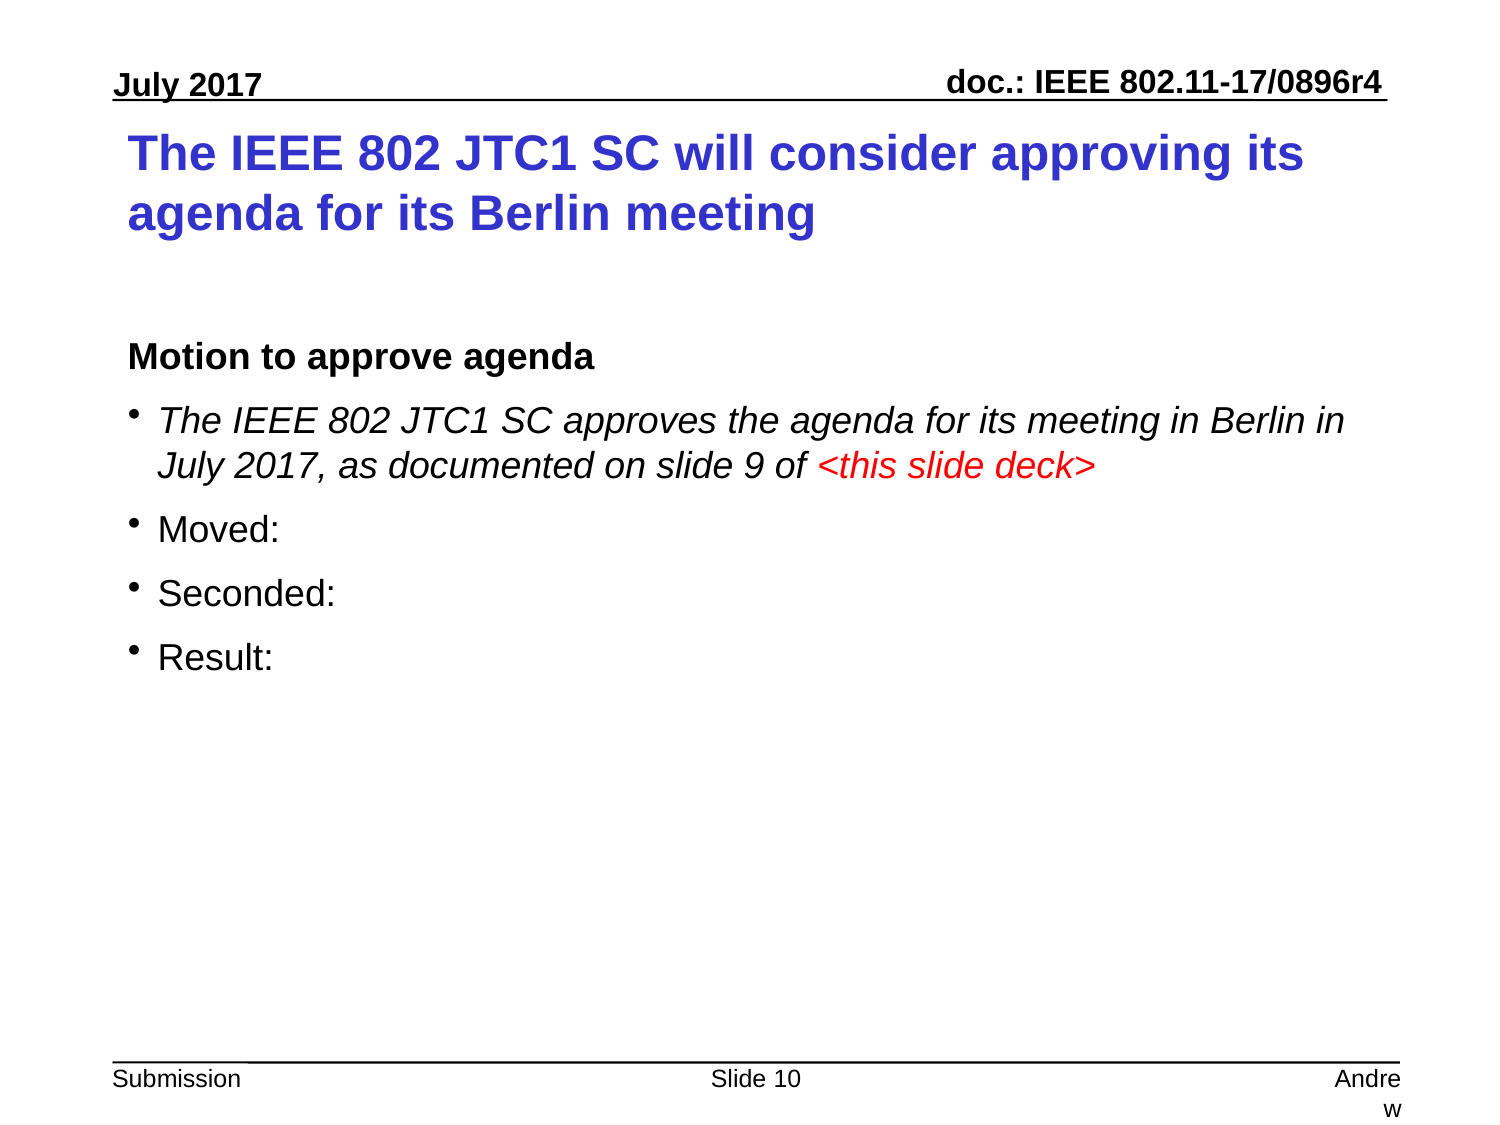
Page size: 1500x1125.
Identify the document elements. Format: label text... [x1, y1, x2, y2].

slide_number Slide 10 [709, 1061, 803, 1093]
footer Andrew Myles, Cisco [1320, 1061, 1402, 1093]
title The IEEE 802 JTC1 SC will consider approving its agenda for its Berlin meeting [112, 112, 1388, 288]
list Motion to approve agenda The IEEE 802 JTC1 SC approves the agenda for its meeting in Berlin in July 2017, as documented on slide 9 of <this slide deck> Moved: Seconded: Result: [112, 324, 1388, 1000]
